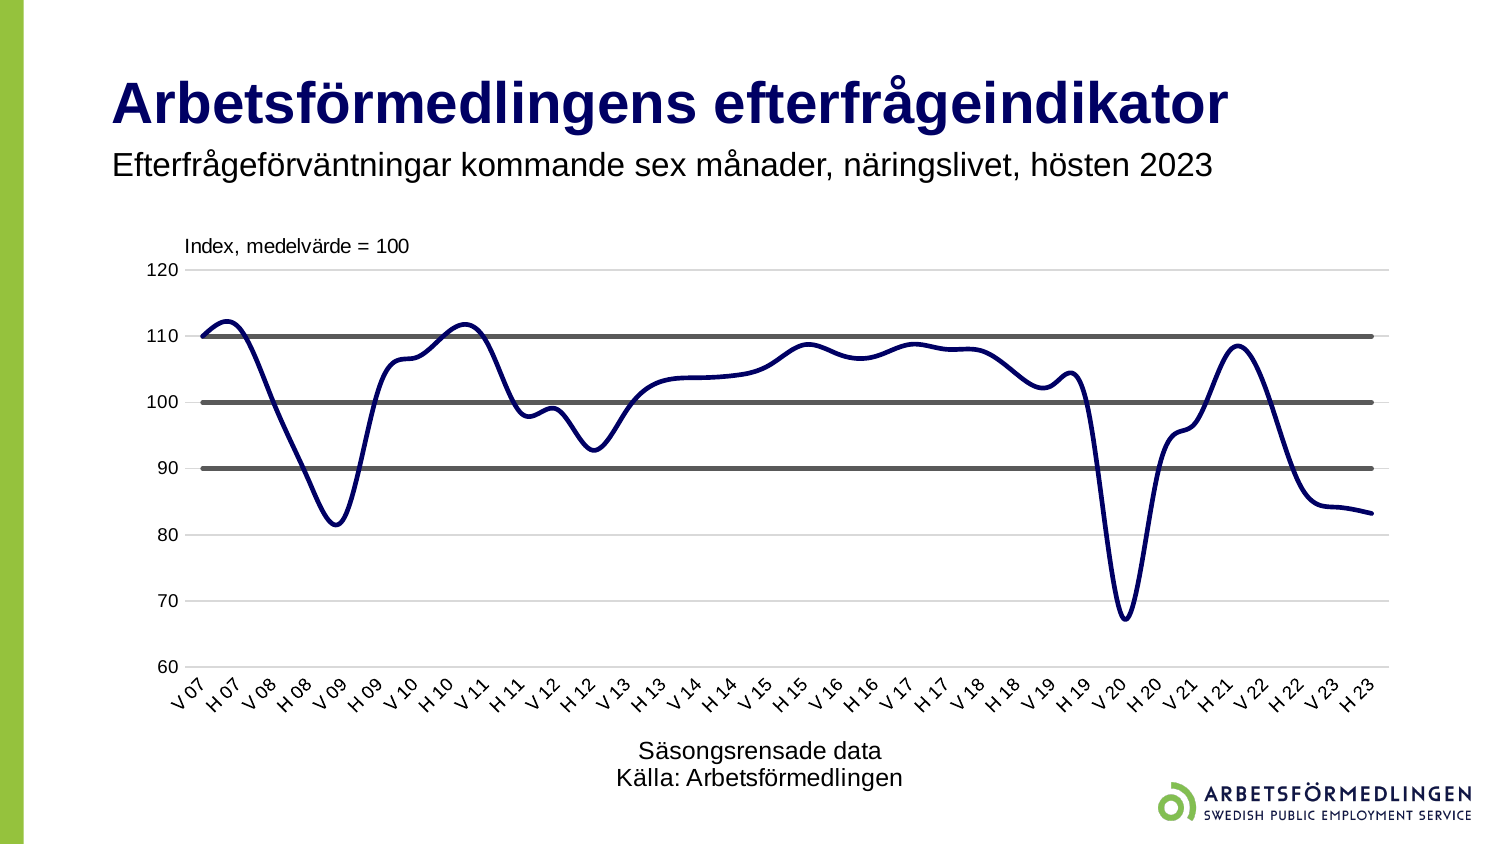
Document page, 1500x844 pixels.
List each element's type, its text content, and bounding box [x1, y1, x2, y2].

picture [1158, 782, 1471, 821]
chart [99, 212, 1401, 799]
list Arbetsförmedlingens efterfrågeindikator Efterfrågeförväntningar kommande sex månader, näringslivet, hösten 2023 [111, 73, 1275, 137]
